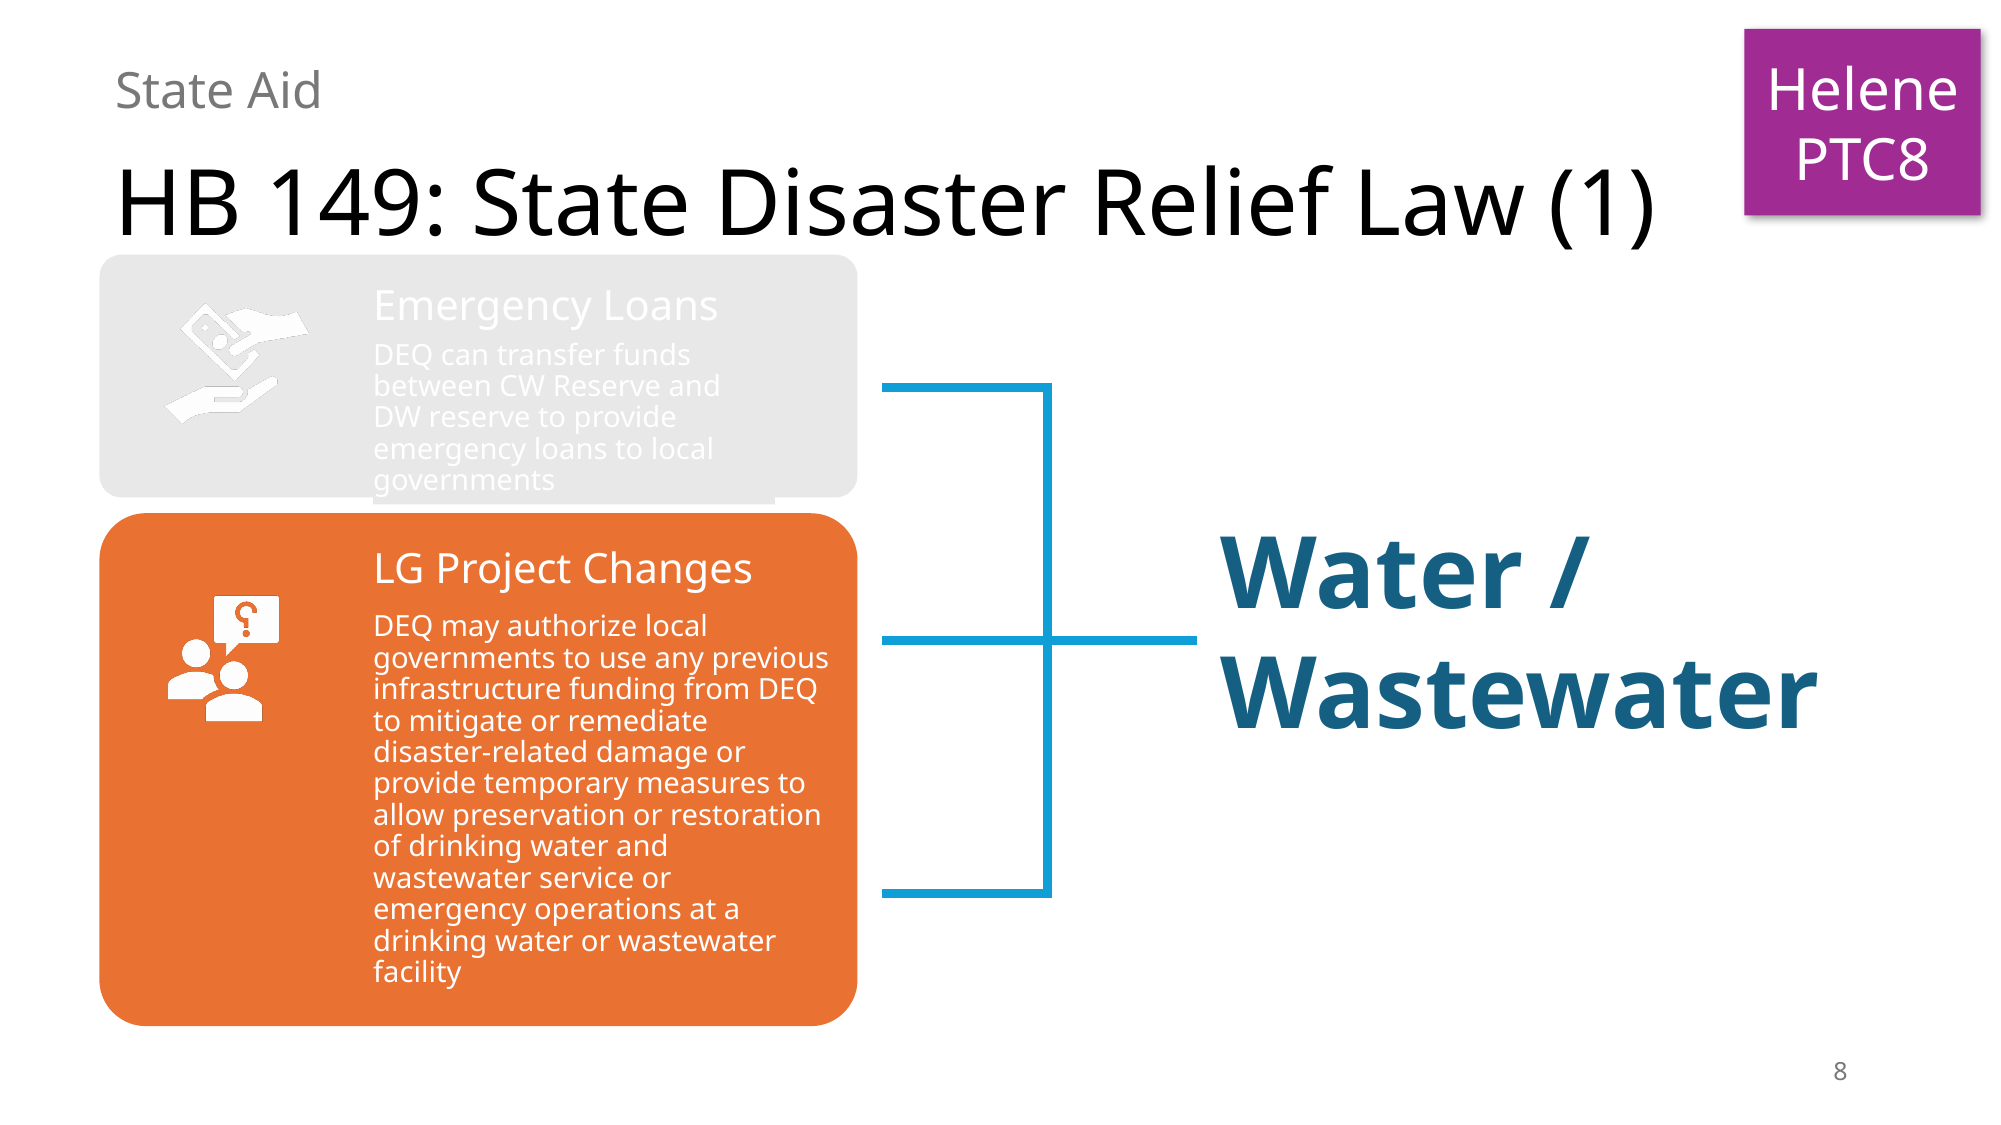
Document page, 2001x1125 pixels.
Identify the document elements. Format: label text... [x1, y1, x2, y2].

picture [160, 286, 312, 438]
picture [148, 582, 300, 734]
text_box Helene PTC8 [1743, 27, 1982, 217]
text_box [98, 254, 858, 498]
footer State Aid [100, 58, 734, 97]
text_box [98, 512, 858, 1029]
title HB 149: State Disaster Relief Law (1) [99, 97, 1825, 315]
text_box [881, 387, 1198, 894]
slide_number 8 [1412, 1042, 1863, 1103]
text_box Water / Wastewater [1220, 501, 1863, 756]
